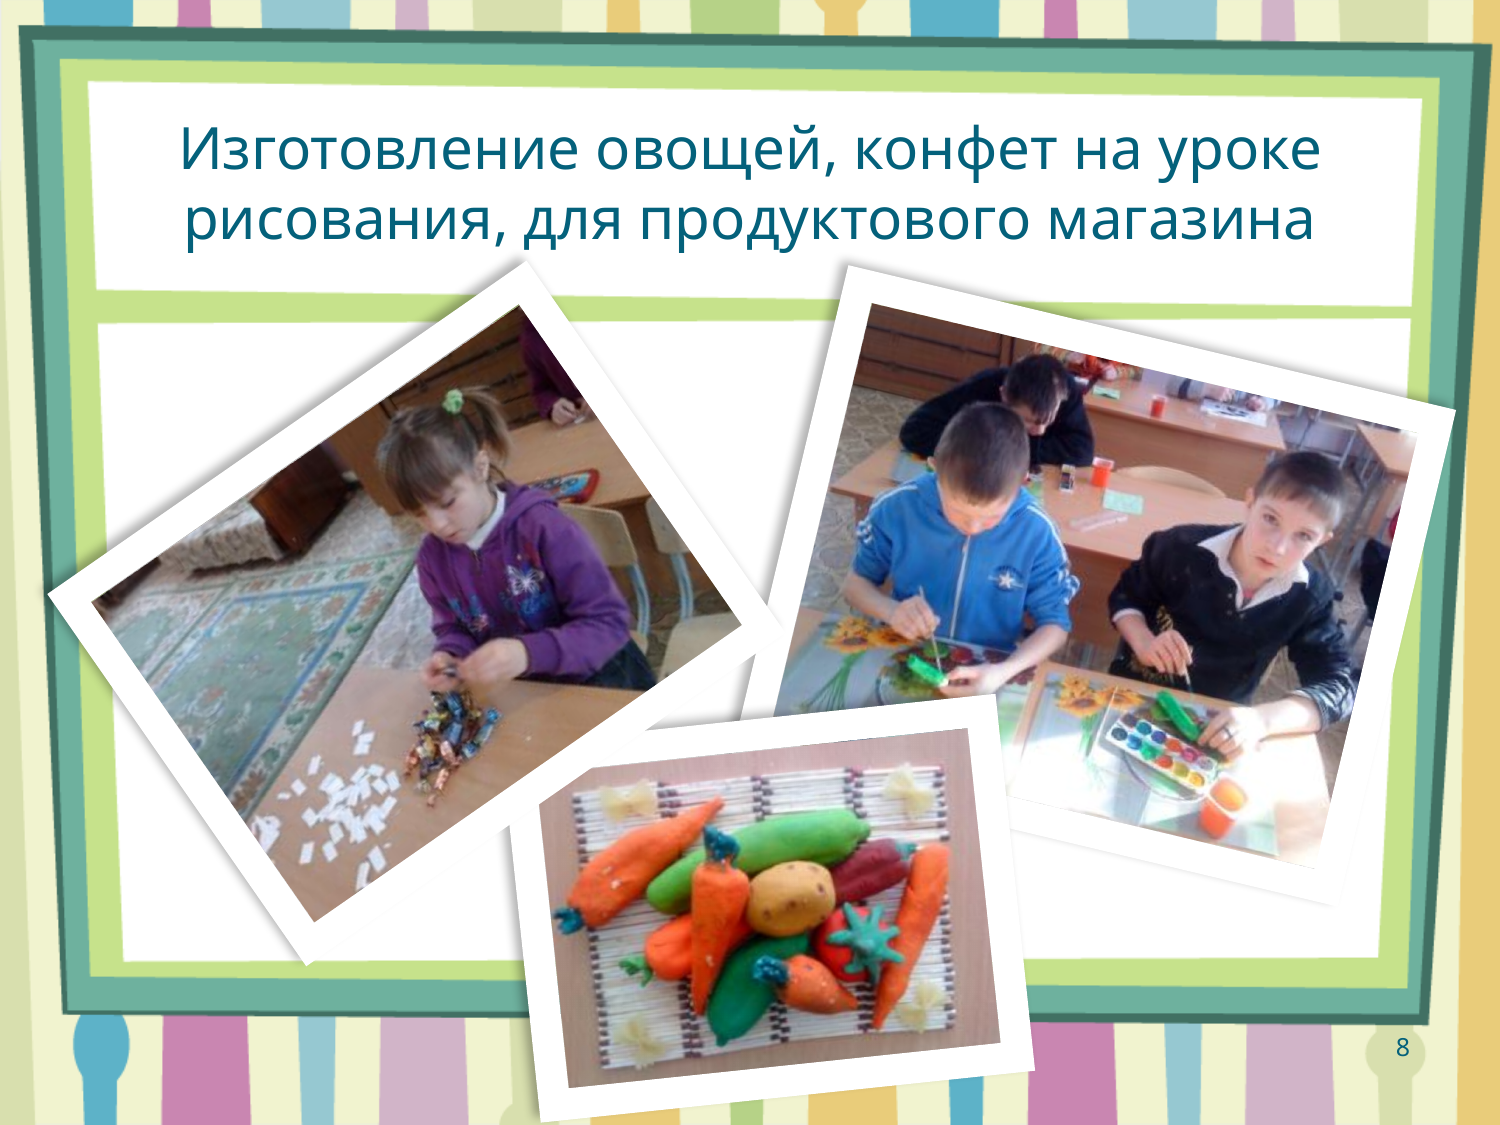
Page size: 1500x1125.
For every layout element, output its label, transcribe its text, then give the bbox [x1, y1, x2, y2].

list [811, 361, 1375, 811]
title Изготовление овощей, конфет на уроке рисования, для продуктового магазина [74, 87, 1426, 276]
slide_number 8 [1074, 1024, 1426, 1103]
picture [0, 0, 1500, 1125]
